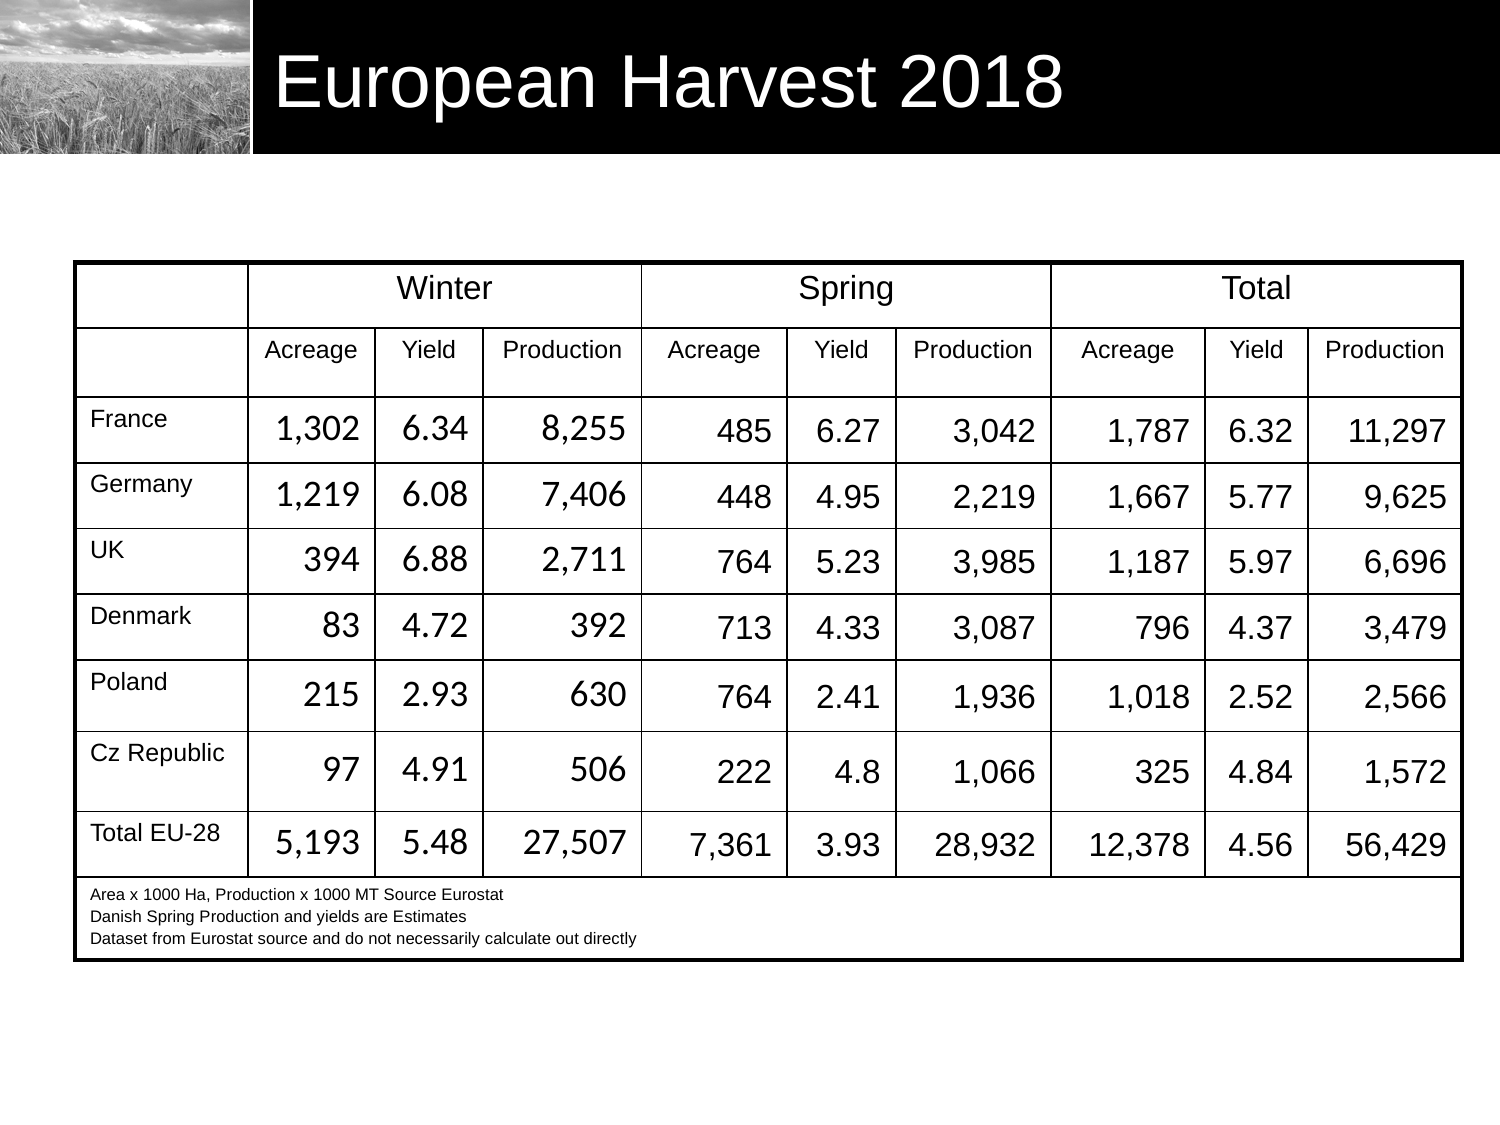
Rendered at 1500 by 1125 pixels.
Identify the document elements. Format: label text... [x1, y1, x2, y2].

table_cell 448 [642, 464, 786, 528]
table_cell 4.91 [376, 732, 482, 811]
table_cell 4.56 [1206, 812, 1307, 876]
table_cell 5.48 [376, 812, 482, 876]
table_cell 3,087 [897, 595, 1050, 659]
table_cell 394 [249, 529, 374, 593]
table_cell Yield [788, 329, 895, 396]
table_header [77, 265, 247, 327]
table_cell Cz Republic [77, 732, 247, 811]
table_cell 6.32 [1206, 398, 1307, 462]
table_cell 764 [642, 529, 786, 593]
table_cell 4.72 [376, 595, 482, 659]
table_cell 3,985 [897, 529, 1050, 593]
table_cell 3,479 [1309, 595, 1460, 659]
table_cell 764 [642, 661, 786, 731]
table_cell 713 [642, 595, 786, 659]
table_cell Yield [376, 329, 482, 396]
table_cell 1,787 [1052, 398, 1204, 462]
table_cell [77, 329, 247, 396]
table_cell 630 [484, 661, 641, 731]
table_cell 12,378 [1052, 812, 1204, 876]
table_cell 56,429 [1309, 812, 1460, 876]
table_cell 28,932 [897, 812, 1050, 876]
table_cell UK [77, 529, 247, 593]
table_cell 325 [1052, 732, 1204, 811]
table_cell 1,219 [249, 464, 374, 528]
table_cell 3.93 [788, 812, 895, 876]
table_cell 215 [249, 661, 374, 731]
table_cell Production [1309, 329, 1460, 396]
table_cell 1,187 [1052, 529, 1204, 593]
table_cell 6.34 [376, 398, 482, 462]
table_cell 97 [249, 732, 374, 811]
title European Harvest 2018 [258, 0, 1500, 155]
table_cell 5,193 [249, 812, 374, 876]
table_cell 4.33 [788, 595, 895, 659]
table_cell 796 [1052, 595, 1204, 659]
table_cell 3,042 [897, 398, 1050, 462]
table_header Total [1052, 265, 1460, 327]
table_cell 2,219 [897, 464, 1050, 528]
table_cell 7,406 [484, 464, 641, 528]
table_cell Production [897, 329, 1050, 396]
picture [0, 0, 1500, 1000]
table_cell Yield [1206, 329, 1307, 396]
table_cell 27,507 [484, 812, 641, 876]
table_cell 392 [484, 595, 641, 659]
table_cell 1,667 [1052, 464, 1204, 528]
table_cell 83 [249, 595, 374, 659]
table_cell Acreage [1052, 329, 1204, 396]
table_header Spring [642, 265, 1050, 327]
table_cell Acreage [249, 329, 374, 396]
table_cell 6.27 [788, 398, 895, 462]
table_cell 222 [642, 732, 786, 811]
table_cell 4.37 [1206, 595, 1307, 659]
table_cell 6,696 [1309, 529, 1460, 593]
table_cell 2.41 [788, 661, 895, 731]
table_cell 5.97 [1206, 529, 1307, 593]
table_cell 485 [642, 398, 786, 462]
table_cell 4.95 [788, 464, 895, 528]
table_cell Area x 1000 Ha, Production x 1000 MT Source Eurostat Danish Spring Production and yields are Estimates Dataset from Eurostat source and do not necessarily calculate out directly [77, 878, 1460, 958]
table_cell 9,625 [1309, 464, 1460, 528]
table_cell 2,566 [1309, 661, 1460, 731]
table_cell 4.8 [788, 732, 895, 811]
table_cell Germany [77, 464, 247, 528]
table_cell Poland [77, 661, 247, 731]
table_cell 8,255 [484, 398, 641, 462]
table_cell Total EU-28 [77, 812, 247, 876]
table_cell 4.84 [1206, 732, 1307, 811]
table_cell 1,302 [249, 398, 374, 462]
table_header Winter [249, 265, 641, 327]
table_cell 5.77 [1206, 464, 1307, 528]
table_cell 2.93 [376, 661, 482, 731]
table_cell 1,018 [1052, 661, 1204, 731]
table_cell 6.88 [376, 529, 482, 593]
table_cell 6.08 [376, 464, 482, 528]
table_cell Acreage [642, 329, 786, 396]
table_cell 2.52 [1206, 661, 1307, 731]
table_cell 1,936 [897, 661, 1050, 731]
table_cell 5.23 [788, 529, 895, 593]
table_cell 7,361 [642, 812, 786, 876]
table_cell 2,711 [484, 529, 641, 593]
table_cell France [77, 398, 247, 462]
table_cell 1,572 [1309, 732, 1460, 811]
table_cell Denmark [77, 595, 247, 659]
table_cell 1,066 [897, 732, 1050, 811]
table_cell 11,297 [1309, 398, 1460, 462]
table_cell 506 [484, 732, 641, 811]
table_cell Production [484, 329, 641, 396]
